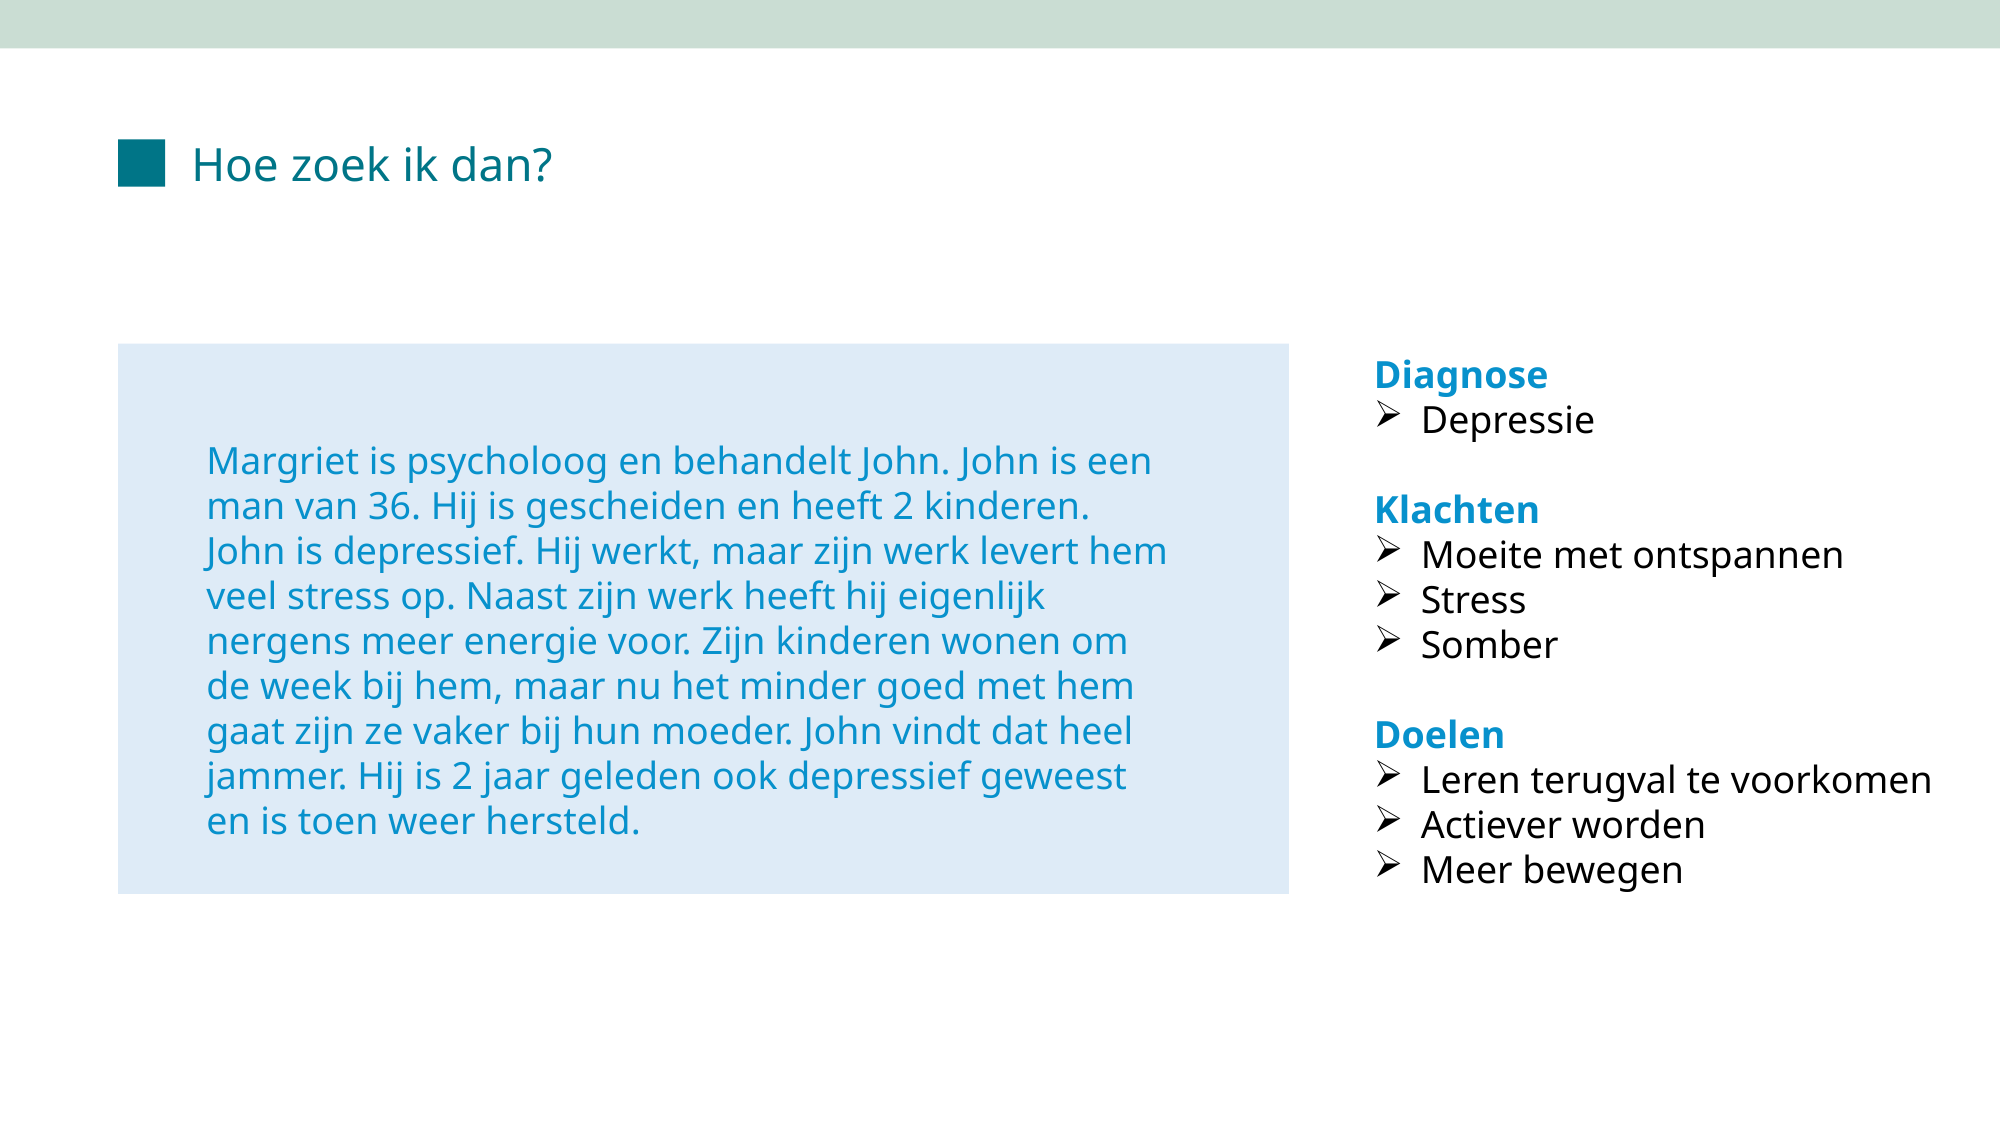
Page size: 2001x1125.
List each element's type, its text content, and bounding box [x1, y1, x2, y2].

text_box Diagnose Depressie Klachten Moeite met ontspannen Stress Somber Doelen Leren terugval te voorkomen Actiever worden Meer bewegen [1359, 343, 1964, 944]
text_box Margriet is psycholoog en behandelt John. John is een man van 36. Hij is gescheiden en heeft 2 kinderen. John is depressief. Hij werkt, maar zijn werk levert hem veel stress op. Naast zijn werk heeft hij eigenlijk nergens meer energie voor. Zijn kinderen wonen om de week bij hem, maar nu het minder goed met hem gaat zijn ze vaker bij hun moeder. John vindt dat heel jammer. Hij is 2 jaar geleden ook depressief geweest en is toen weer hersteld. [191, 429, 1191, 850]
text_box [117, 343, 1290, 895]
text_box [117, 138, 166, 188]
text_box Hoe zoek ik dan? [176, 127, 568, 198]
text_box [0, 0, 2000, 49]
